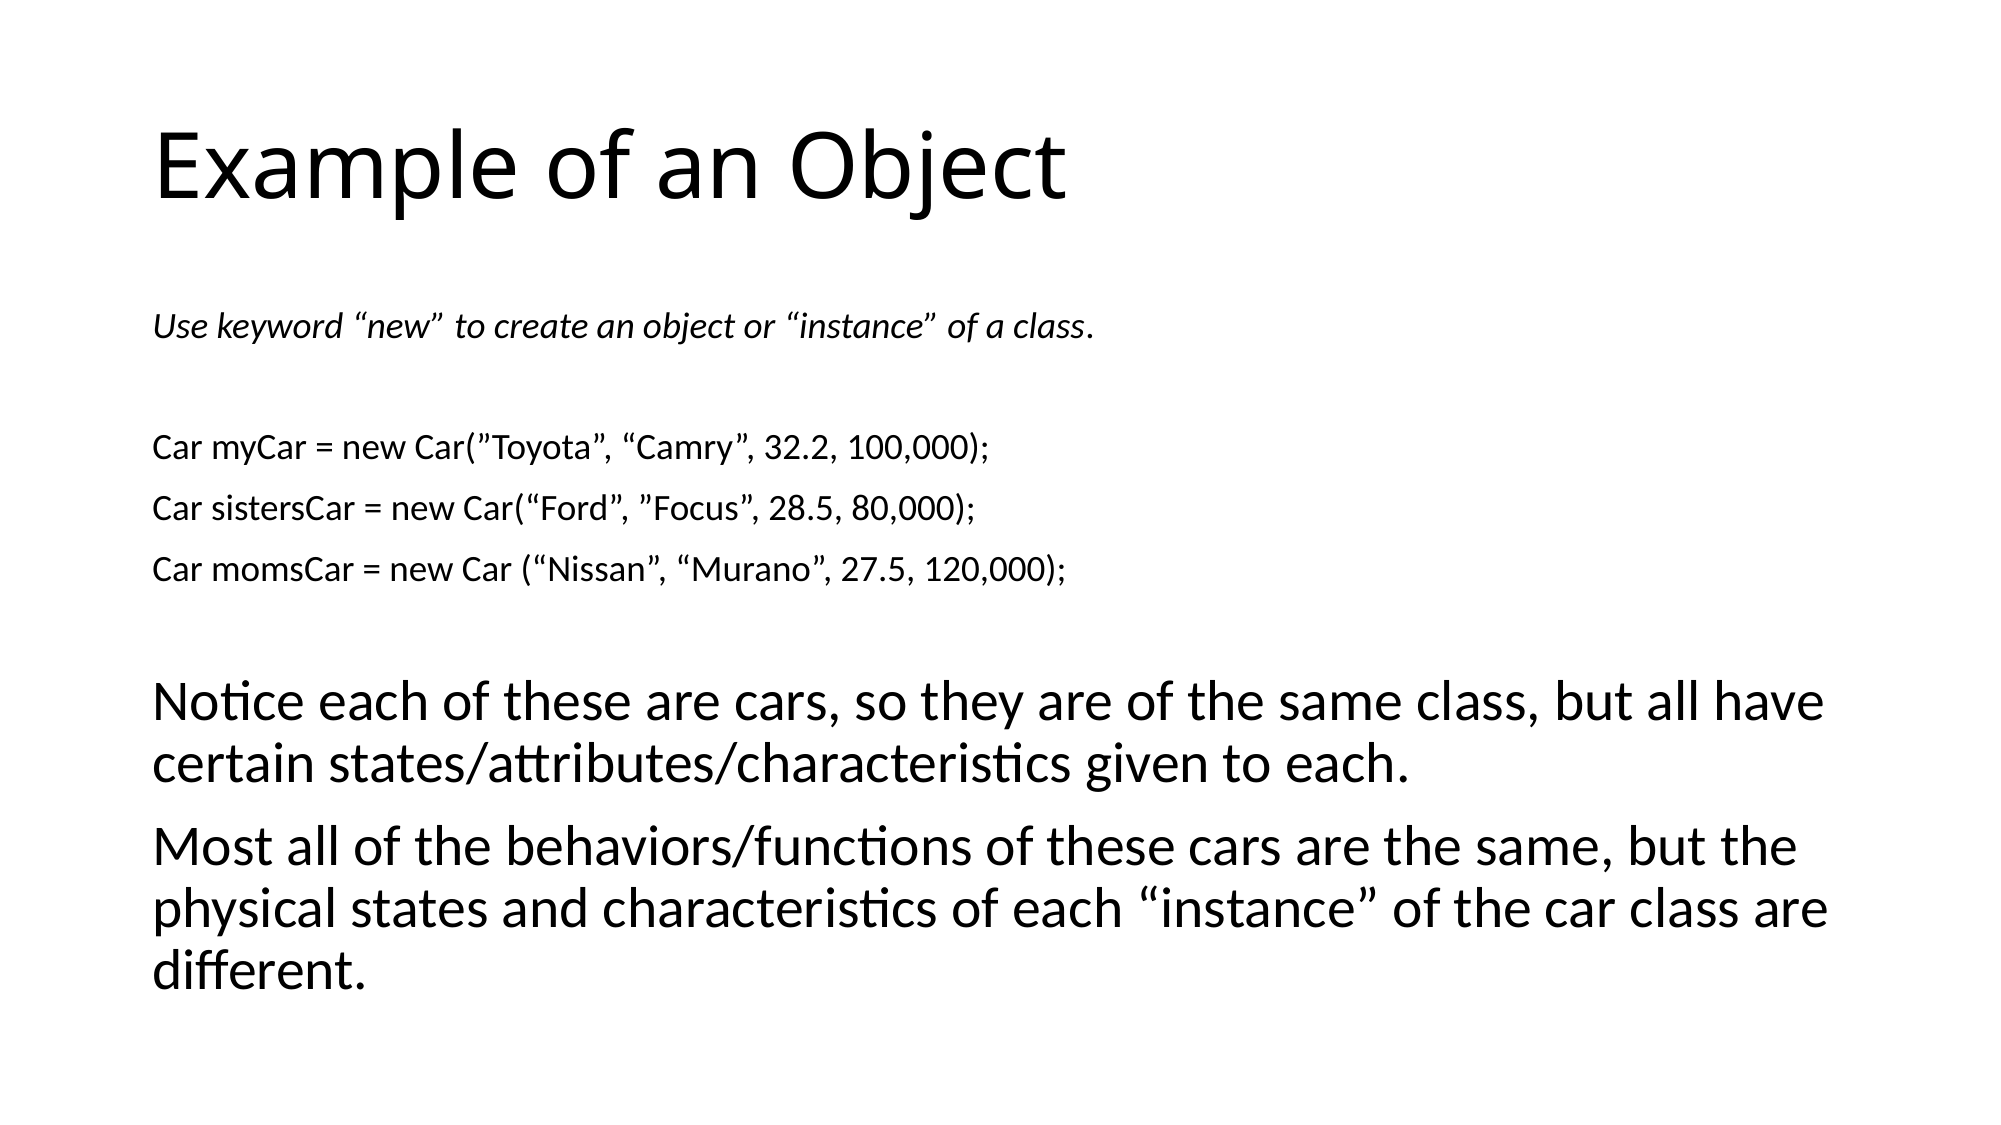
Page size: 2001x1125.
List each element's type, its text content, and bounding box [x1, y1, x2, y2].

title Example of an Object [137, 59, 1863, 278]
list Use keyword “new” to create an object or “instance” of a class. Car myCar = new Car(”Toyota”, “Camry”, 32.2, 100,000); Car sistersCar = new Car(“Ford”, ”Focus”, 28.5, 80,000); Car momsCar = new Car (“Nissan”, “Murano”, 27.5, 120,000); Notice each of these are cars, so they are of the same class, but all have certain states/attributes/characteristics given to each. Most all of the behaviors/functions of these cars are the same, but the physical states and characteristics of each “instance” of the car class are different. [137, 299, 1863, 1014]
